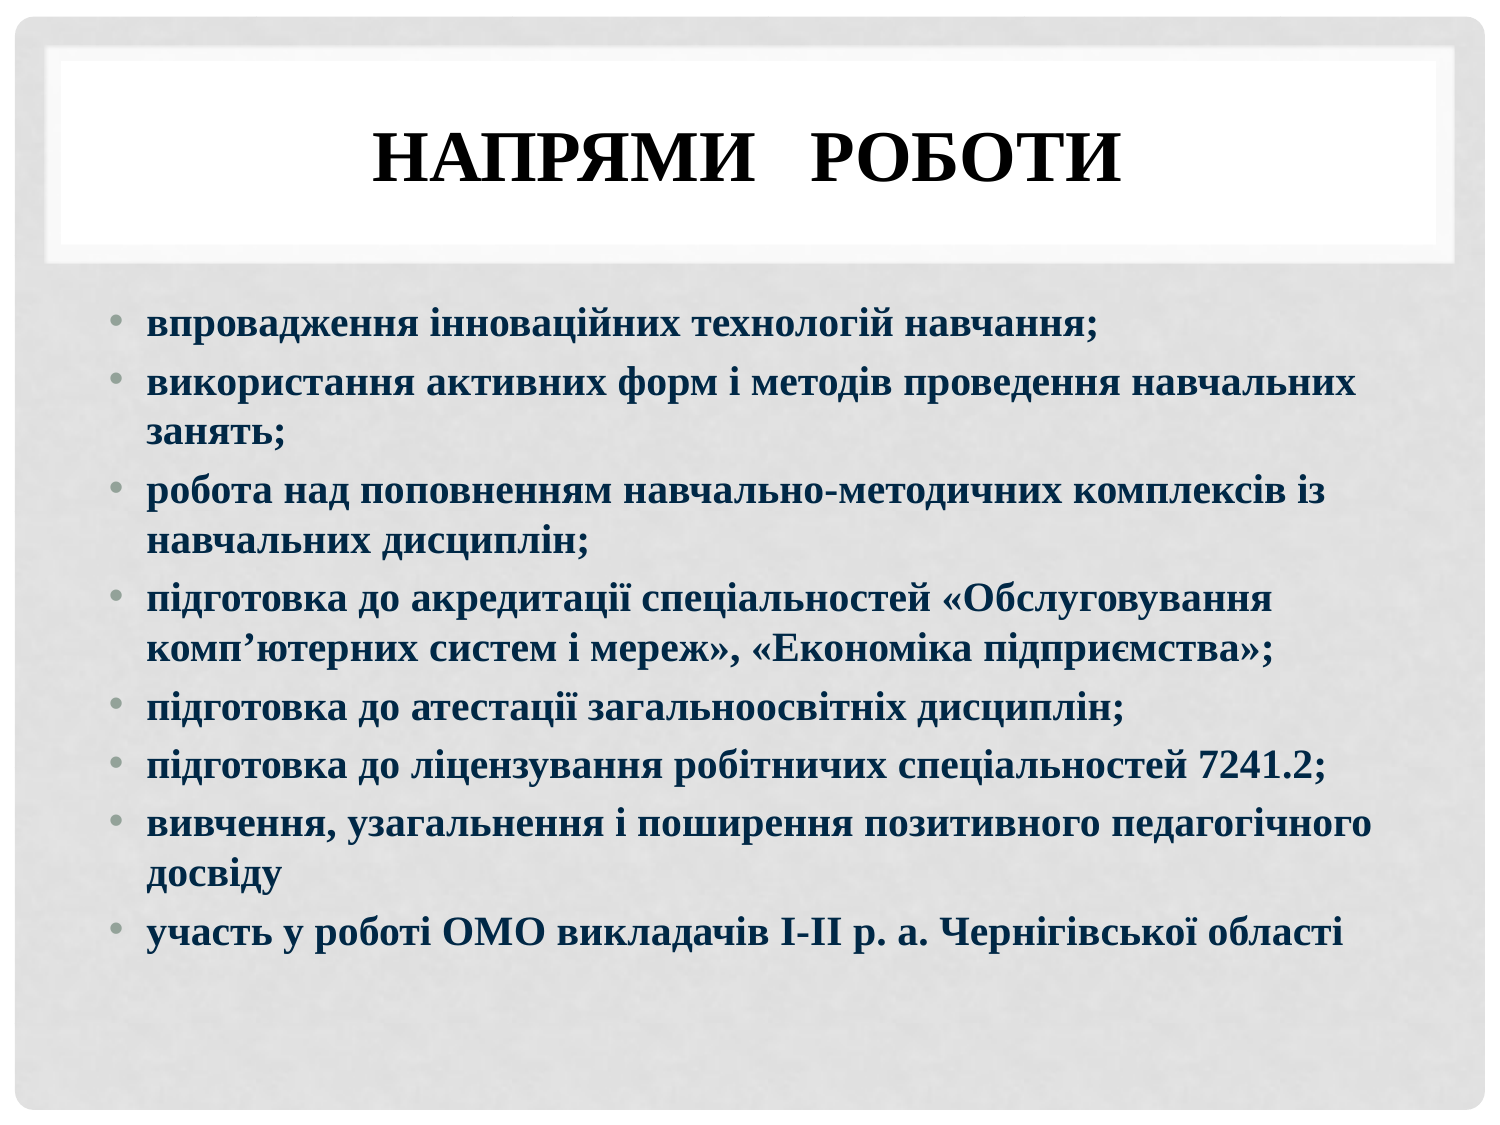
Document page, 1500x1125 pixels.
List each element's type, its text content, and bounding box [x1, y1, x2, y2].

list впровадження інноваційних технологій навчання; використання активних форм і методів проведення навчальних занять; робота над поповненням навчально-методичних комплексів із навчальних дисциплін; підготовка до акредитації спеціальностей «Обслуговування комп’ютерних систем і мереж», «Економіка підприємства»; підготовка до атестації загальноосвітніх дисциплін; підготовка до ліцензування робітничих спеціальностей 7241.2; вивчення, узагальнення і поширення позитивного педагогічного досвіду участь у роботі ОМО викладачів І-ІІ р. а. Чернігівської області [75, 287, 1425, 1005]
title Напрями роботи [69, 66, 1425, 238]
